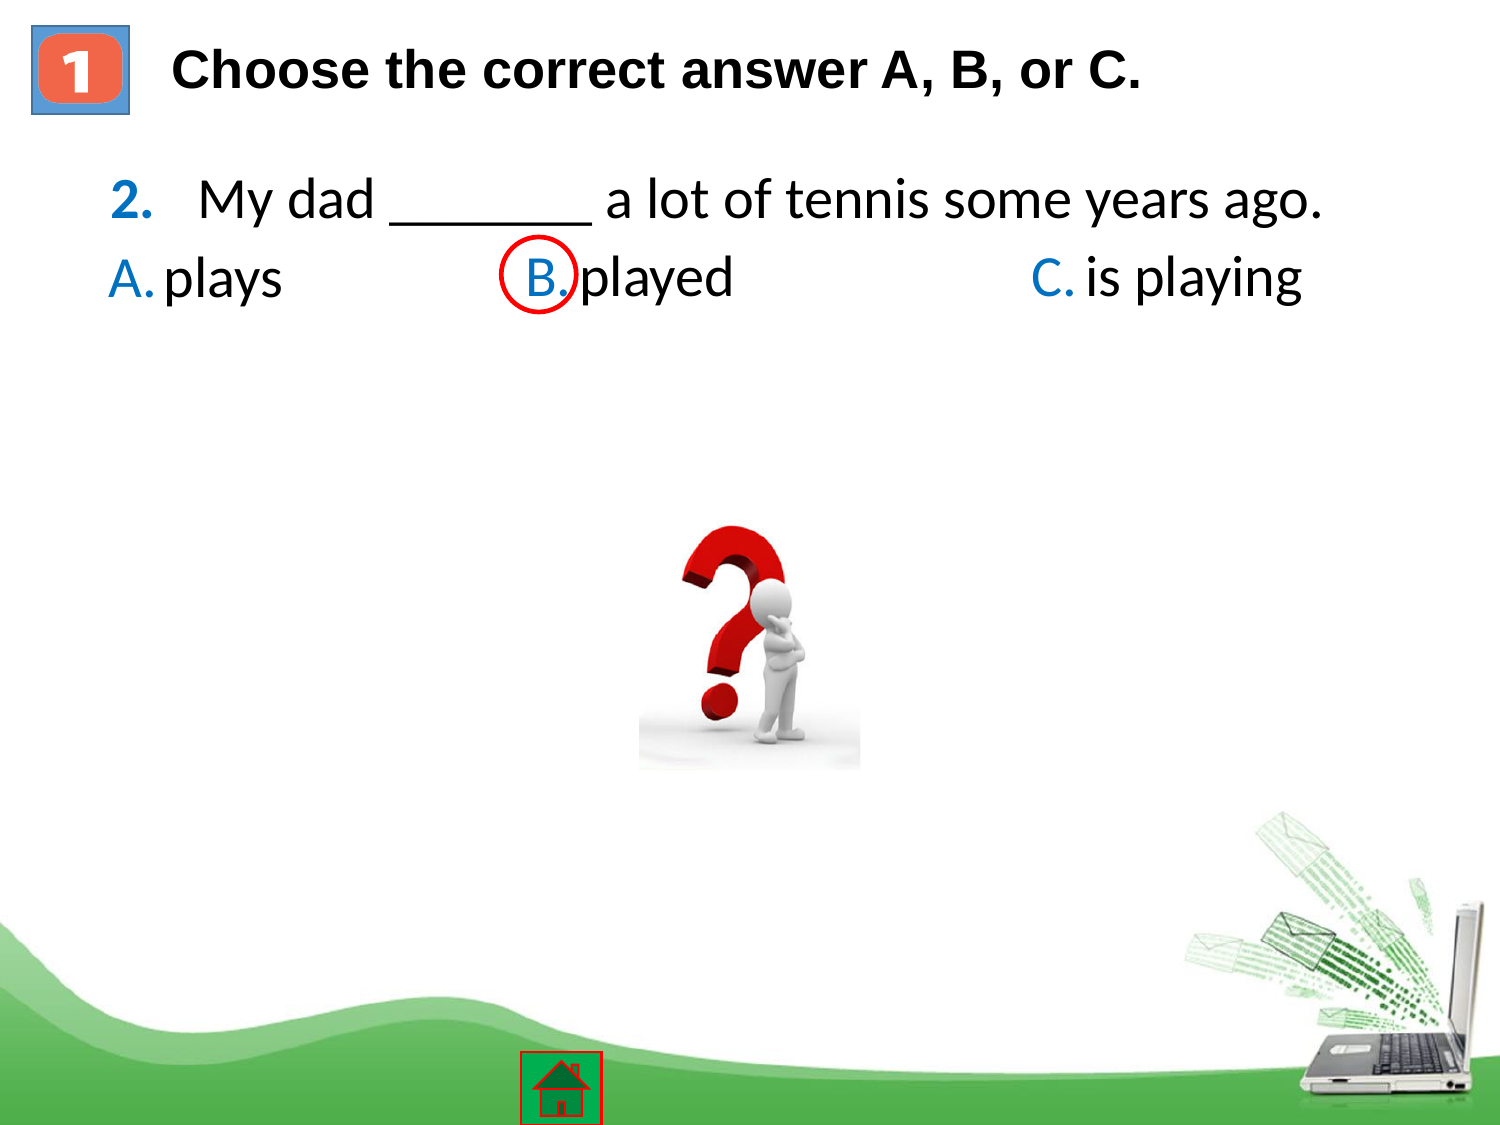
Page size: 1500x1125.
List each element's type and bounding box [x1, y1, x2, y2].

list [639, 511, 861, 771]
text_box [86, 231, 382, 318]
text_box [502, 230, 888, 317]
text_box [95, 152, 1421, 310]
picture [0, 0, 1500, 1125]
text_box [1008, 230, 1394, 317]
